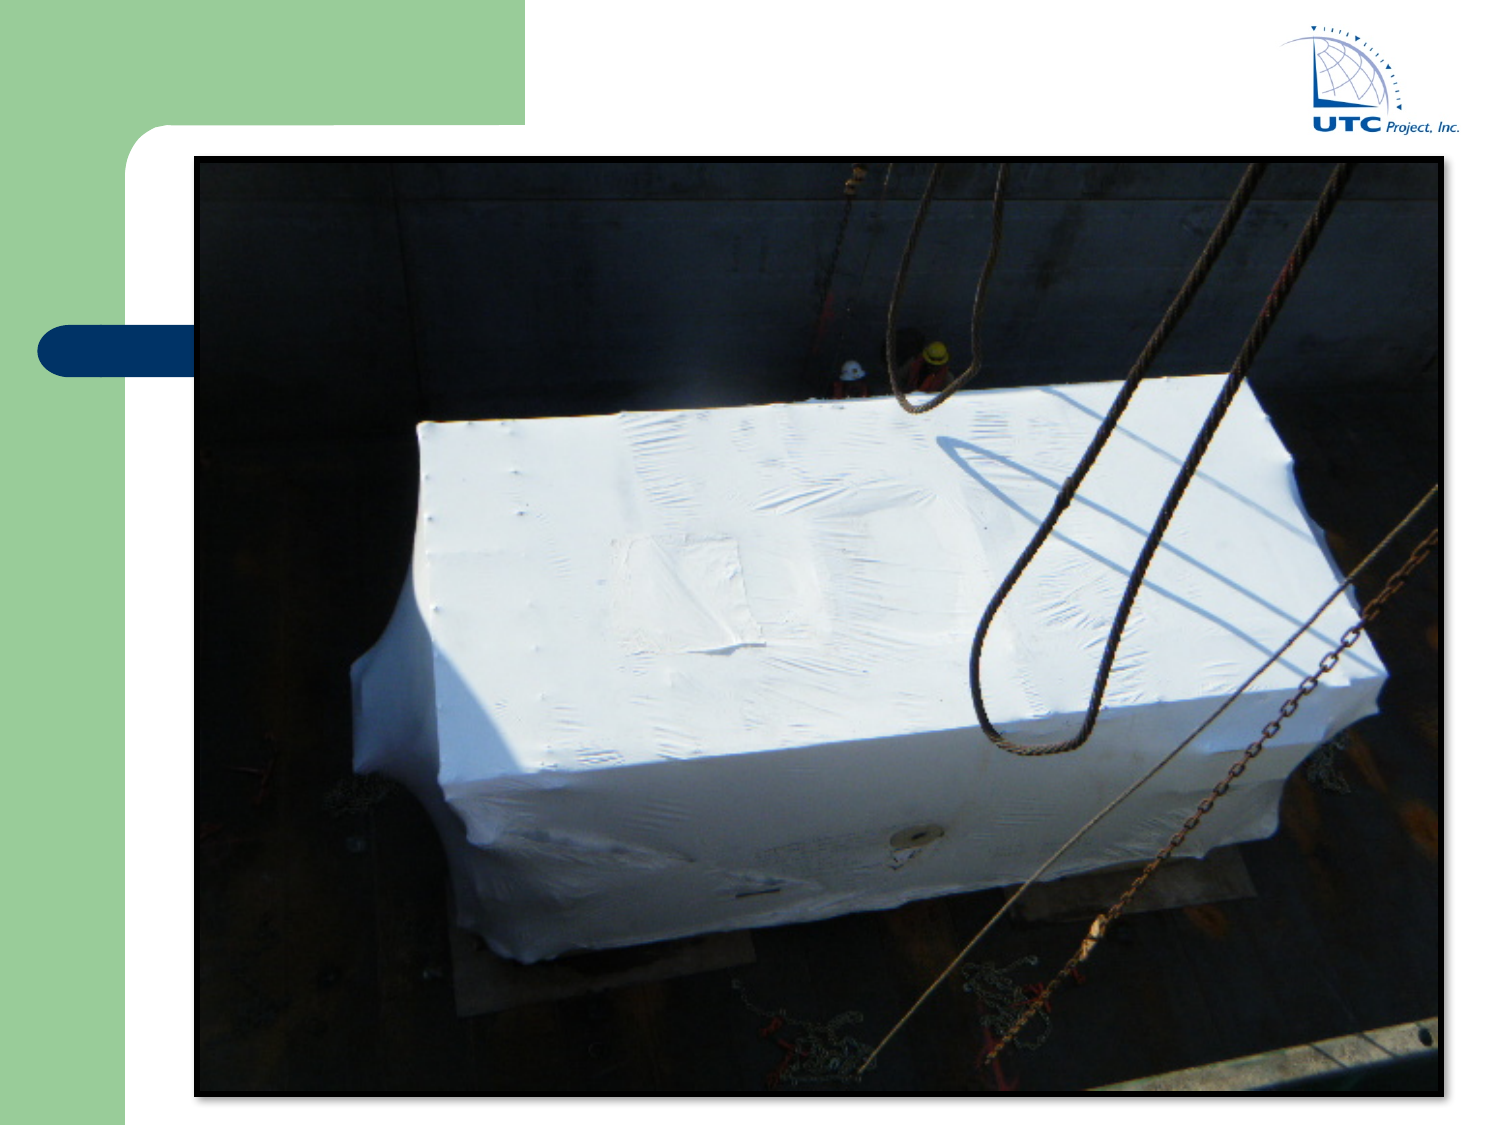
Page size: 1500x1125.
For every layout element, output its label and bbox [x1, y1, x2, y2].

picture [199, 162, 1439, 1092]
picture [1274, 24, 1462, 137]
